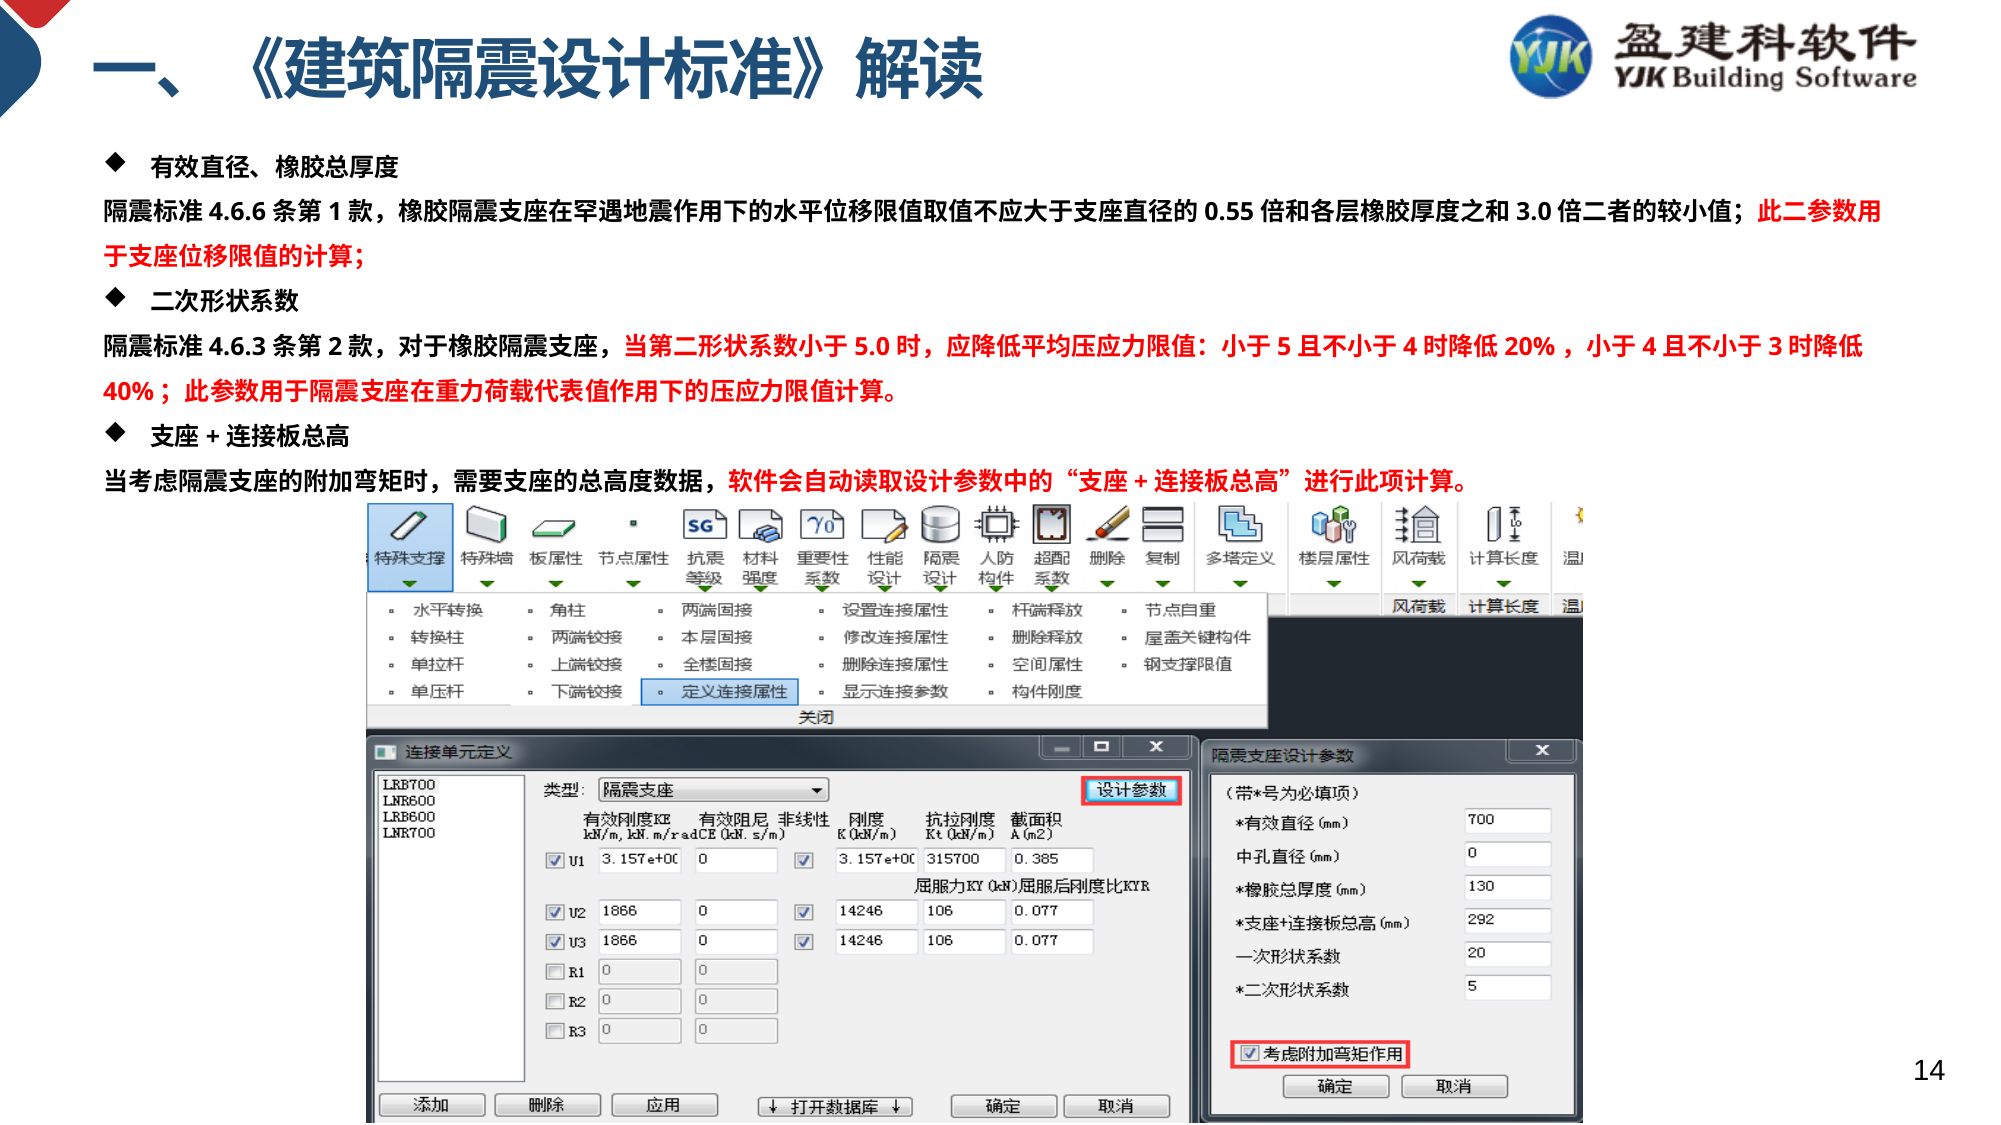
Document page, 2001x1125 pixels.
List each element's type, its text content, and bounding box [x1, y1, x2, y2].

text_box 有效直径、橡胶总厚度 隔震标准4.6.6条第1款，橡胶隔震支座在罕遇地震作用下的水平位移限值取值不应大于支座直径的0.55倍和各层橡胶厚度之和3.0倍二者的较小值；此二参数用于支座位移限值的计算； 二次形状系数 隔震标准4.6.3条第2款，对于橡胶隔震支座，当第二形状系数小于5.0时，应降低平均压应力限值：小于5且不小于4时降低20%，小于4且不小于3时降低40%；此参数用于隔震支座在重力荷载代表值作用下的压应力限值计算。 支座+连接板总高 当考虑隔震支座的附加弯矩时，需要支座的总高度数据，软件会自动读取设计参数中的“支座+连接板总高”进行此项计算。 [88, 128, 1922, 503]
picture [1499, 1, 1928, 99]
picture [366, 501, 1583, 1123]
text_box 一、《建筑隔震设计标准》解读 [76, 19, 1001, 115]
